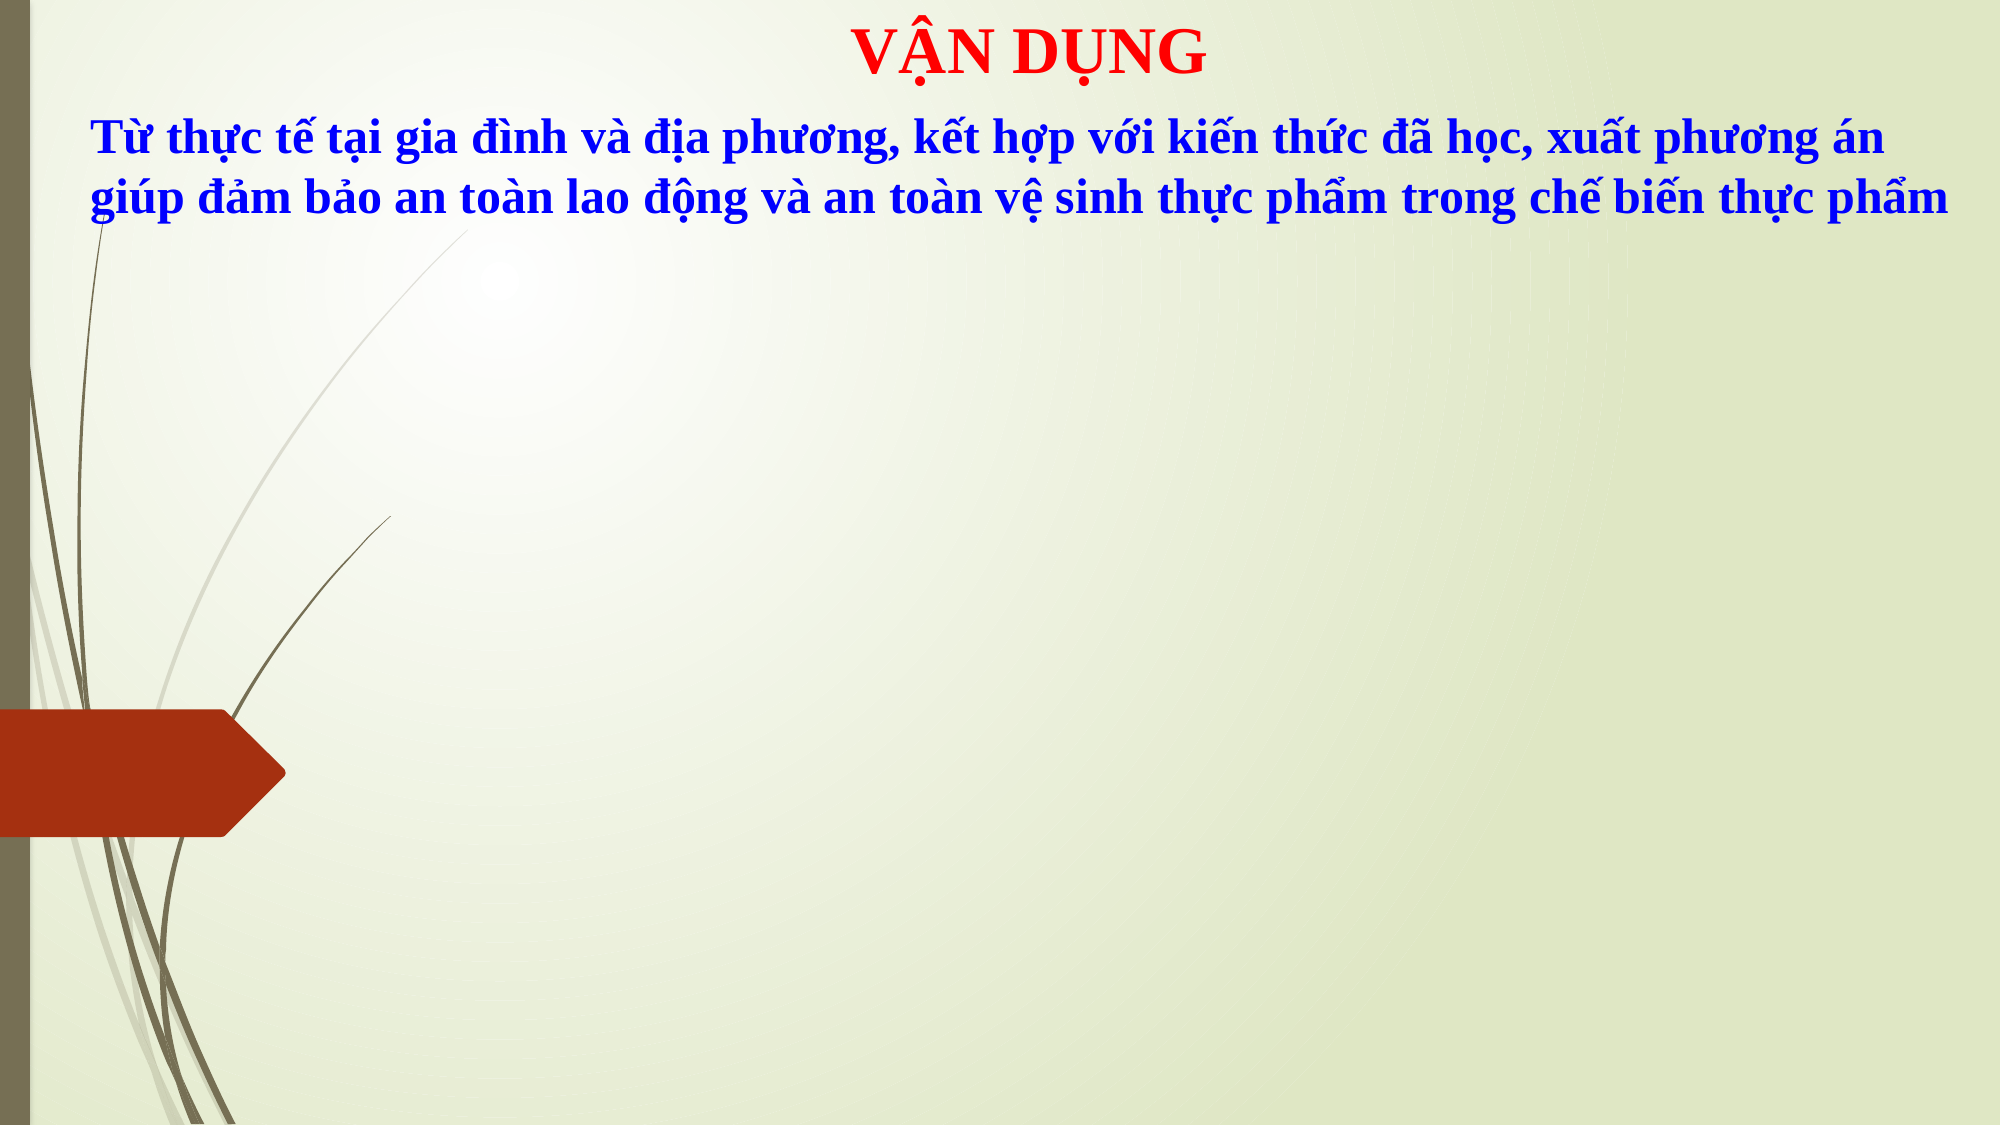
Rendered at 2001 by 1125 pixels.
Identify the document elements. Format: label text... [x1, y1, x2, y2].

text_box VẬN DỤNG [835, 0, 1285, 95]
text_box Từ thực tế tại gia đình và địa phương, kết hợp với kiến thức đã học, xuất phương án giúp đảm bảo an toàn lao động và an toàn vệ sinh thực phẩm trong chế biến thực phẩm [75, 95, 1969, 231]
